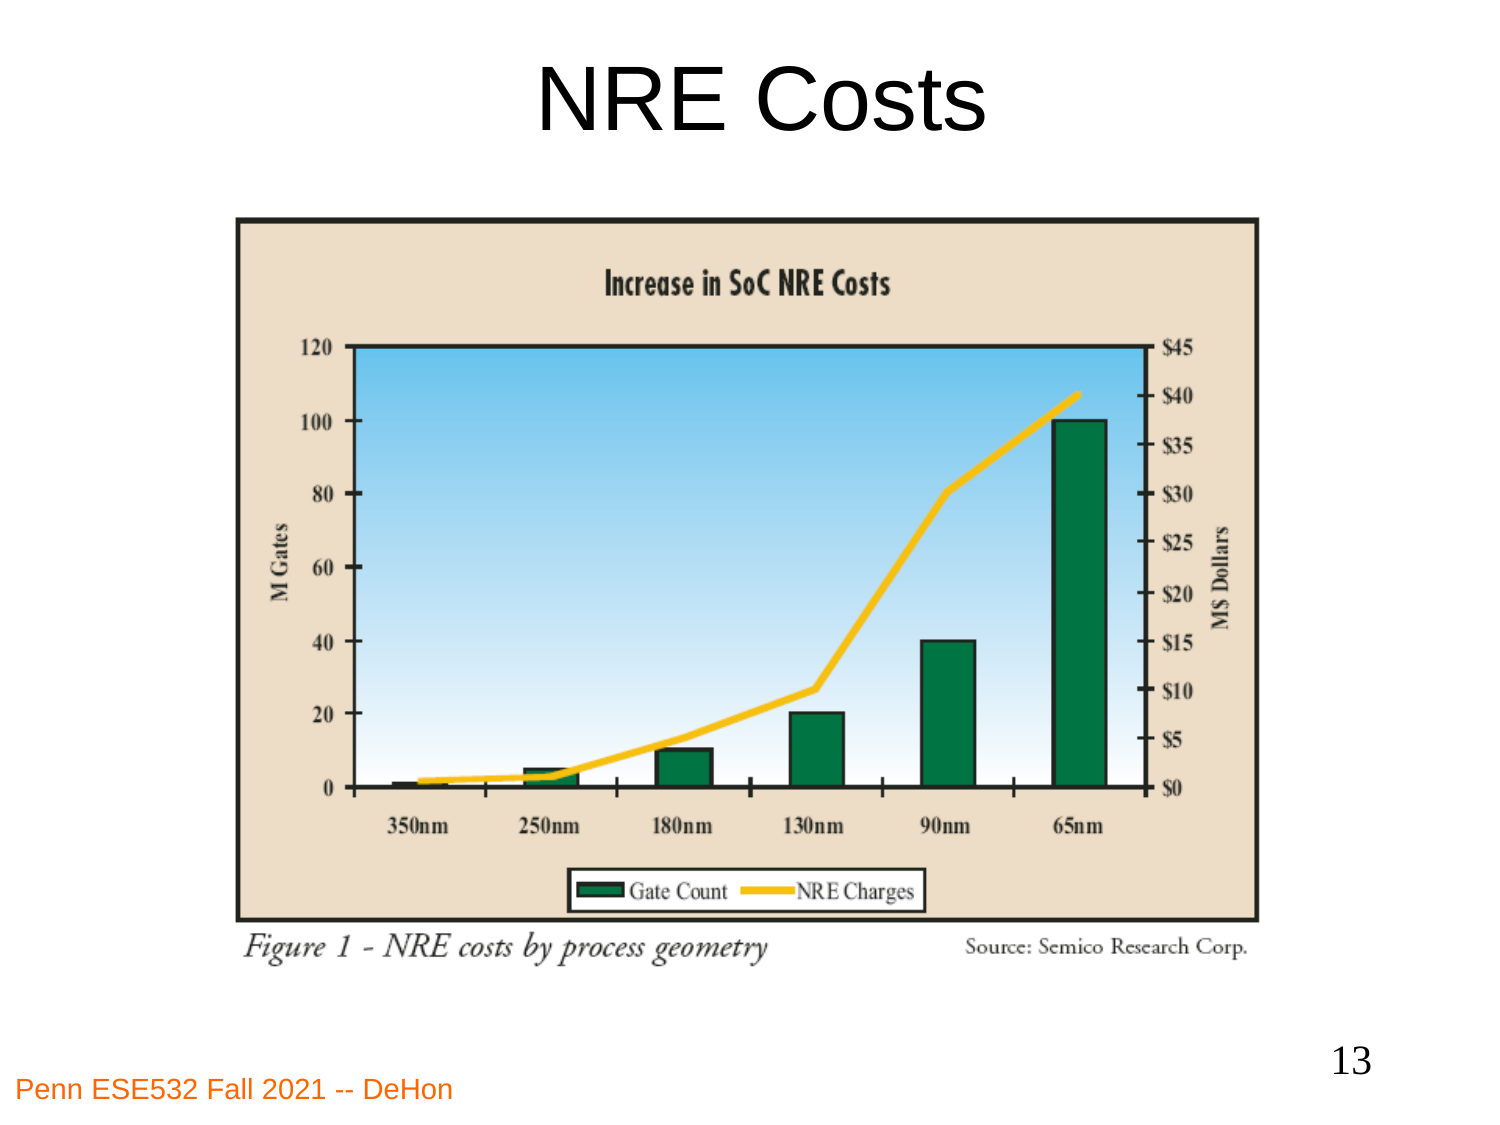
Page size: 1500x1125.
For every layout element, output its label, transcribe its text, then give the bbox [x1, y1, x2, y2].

picture [224, 213, 1276, 969]
slide_number Penn ESE532 Fall 2021 -- DeHon [0, 1062, 688, 1125]
title NRE Costs [124, 0, 1401, 188]
slide_number 13 [1074, 1024, 1388, 1101]
